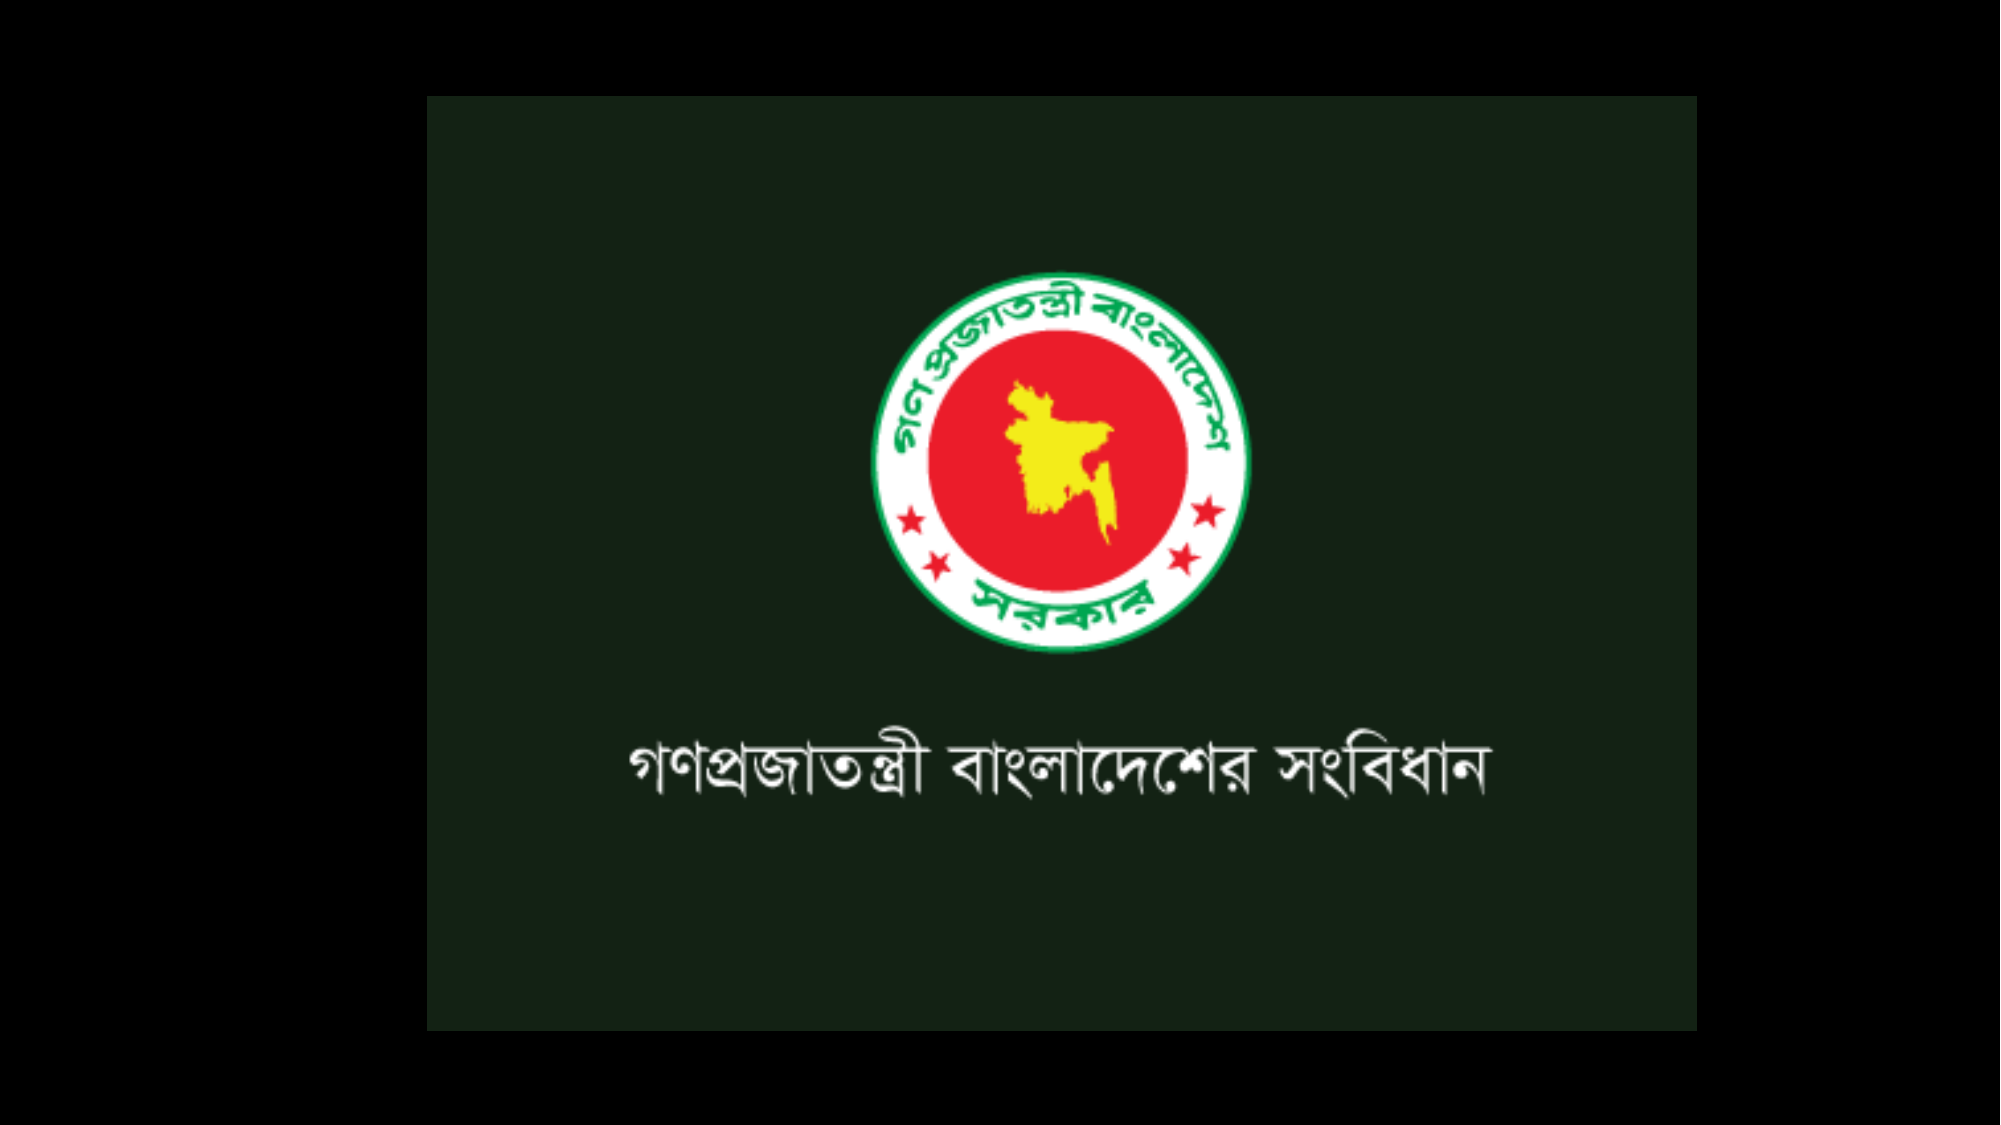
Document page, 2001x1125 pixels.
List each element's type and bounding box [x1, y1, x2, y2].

list [427, 96, 1697, 1031]
